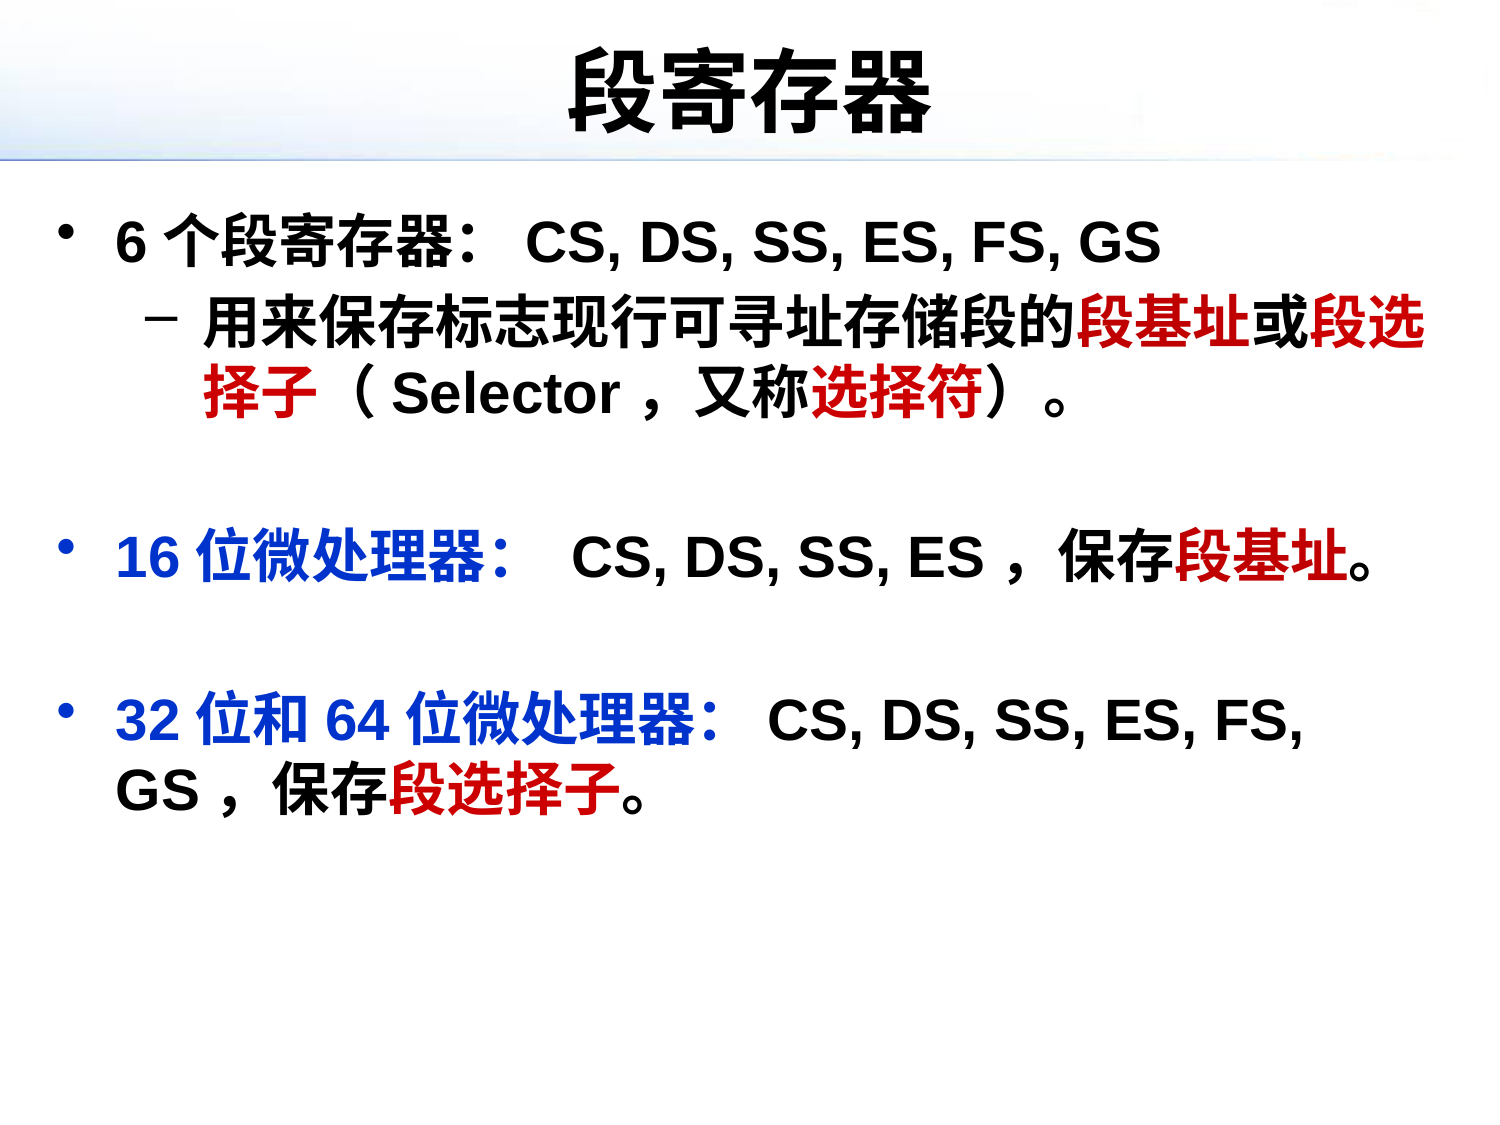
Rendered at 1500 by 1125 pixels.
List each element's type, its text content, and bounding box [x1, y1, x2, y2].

picture [0, 0, 1500, 161]
title 段寄存器 [29, 31, 1471, 147]
list 6个段寄存器：CS, DS, SS, ES, FS, GS 用来保存标志现行可寻址存储段的段基址或段选择子（Selector，又称选择符）。 16位微处理器： CS, DS, SS, ES，保存段基址。 32位和64位微处理器：CS, DS, SS, ES, FS, GS，保存段选择子。 [41, 196, 1459, 1005]
